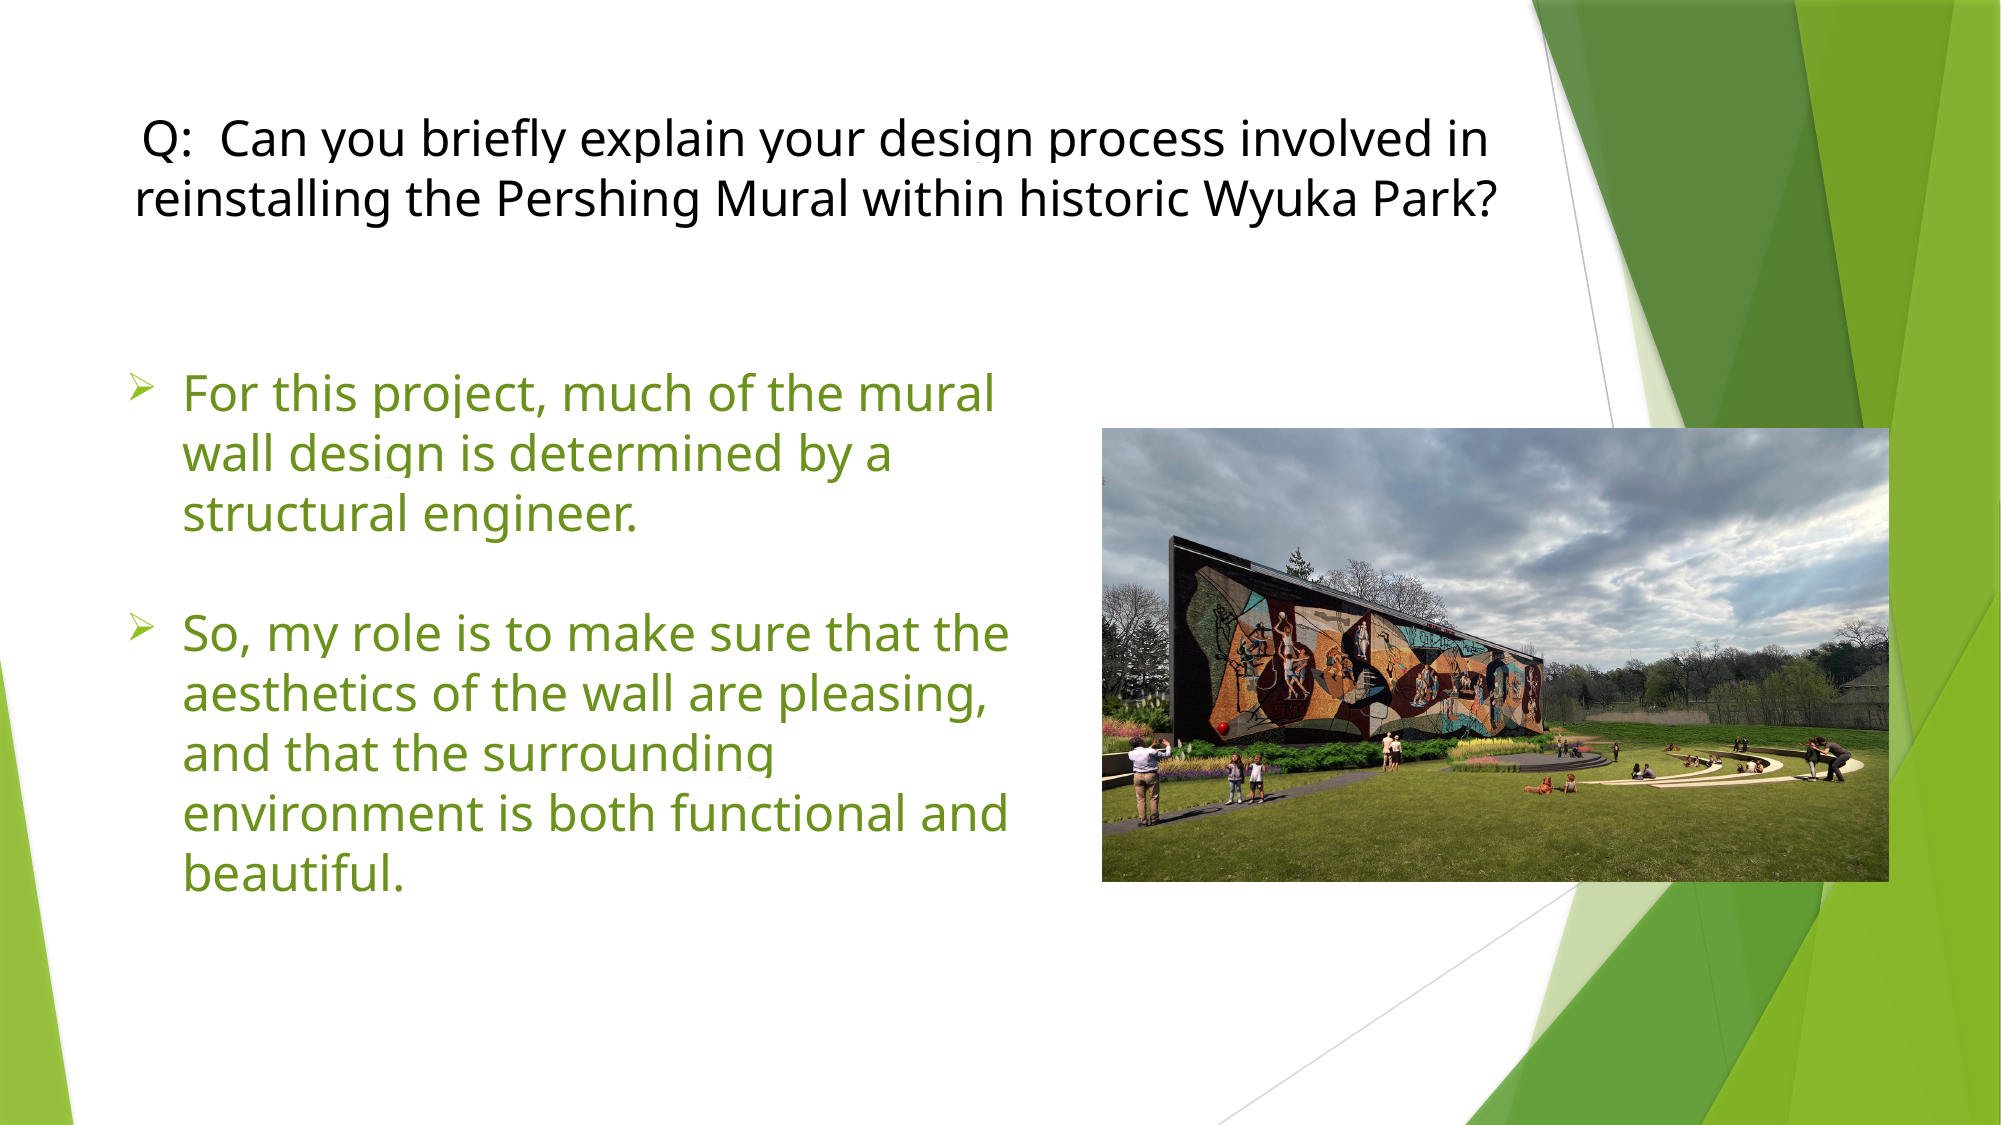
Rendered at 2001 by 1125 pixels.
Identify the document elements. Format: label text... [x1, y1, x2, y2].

list For this project, much of the mural wall design is determined by a structural engineer. So, my role is to make sure that the aesthetics of the wall are pleasing, and that the surrounding environment is both functional and beautiful. [111, 354, 1090, 992]
picture [1101, 427, 1890, 883]
title Q: Can you briefly explain your design process involved in reinstalling the Pershing Mural within historic Wyuka Park? [111, 99, 1522, 317]
